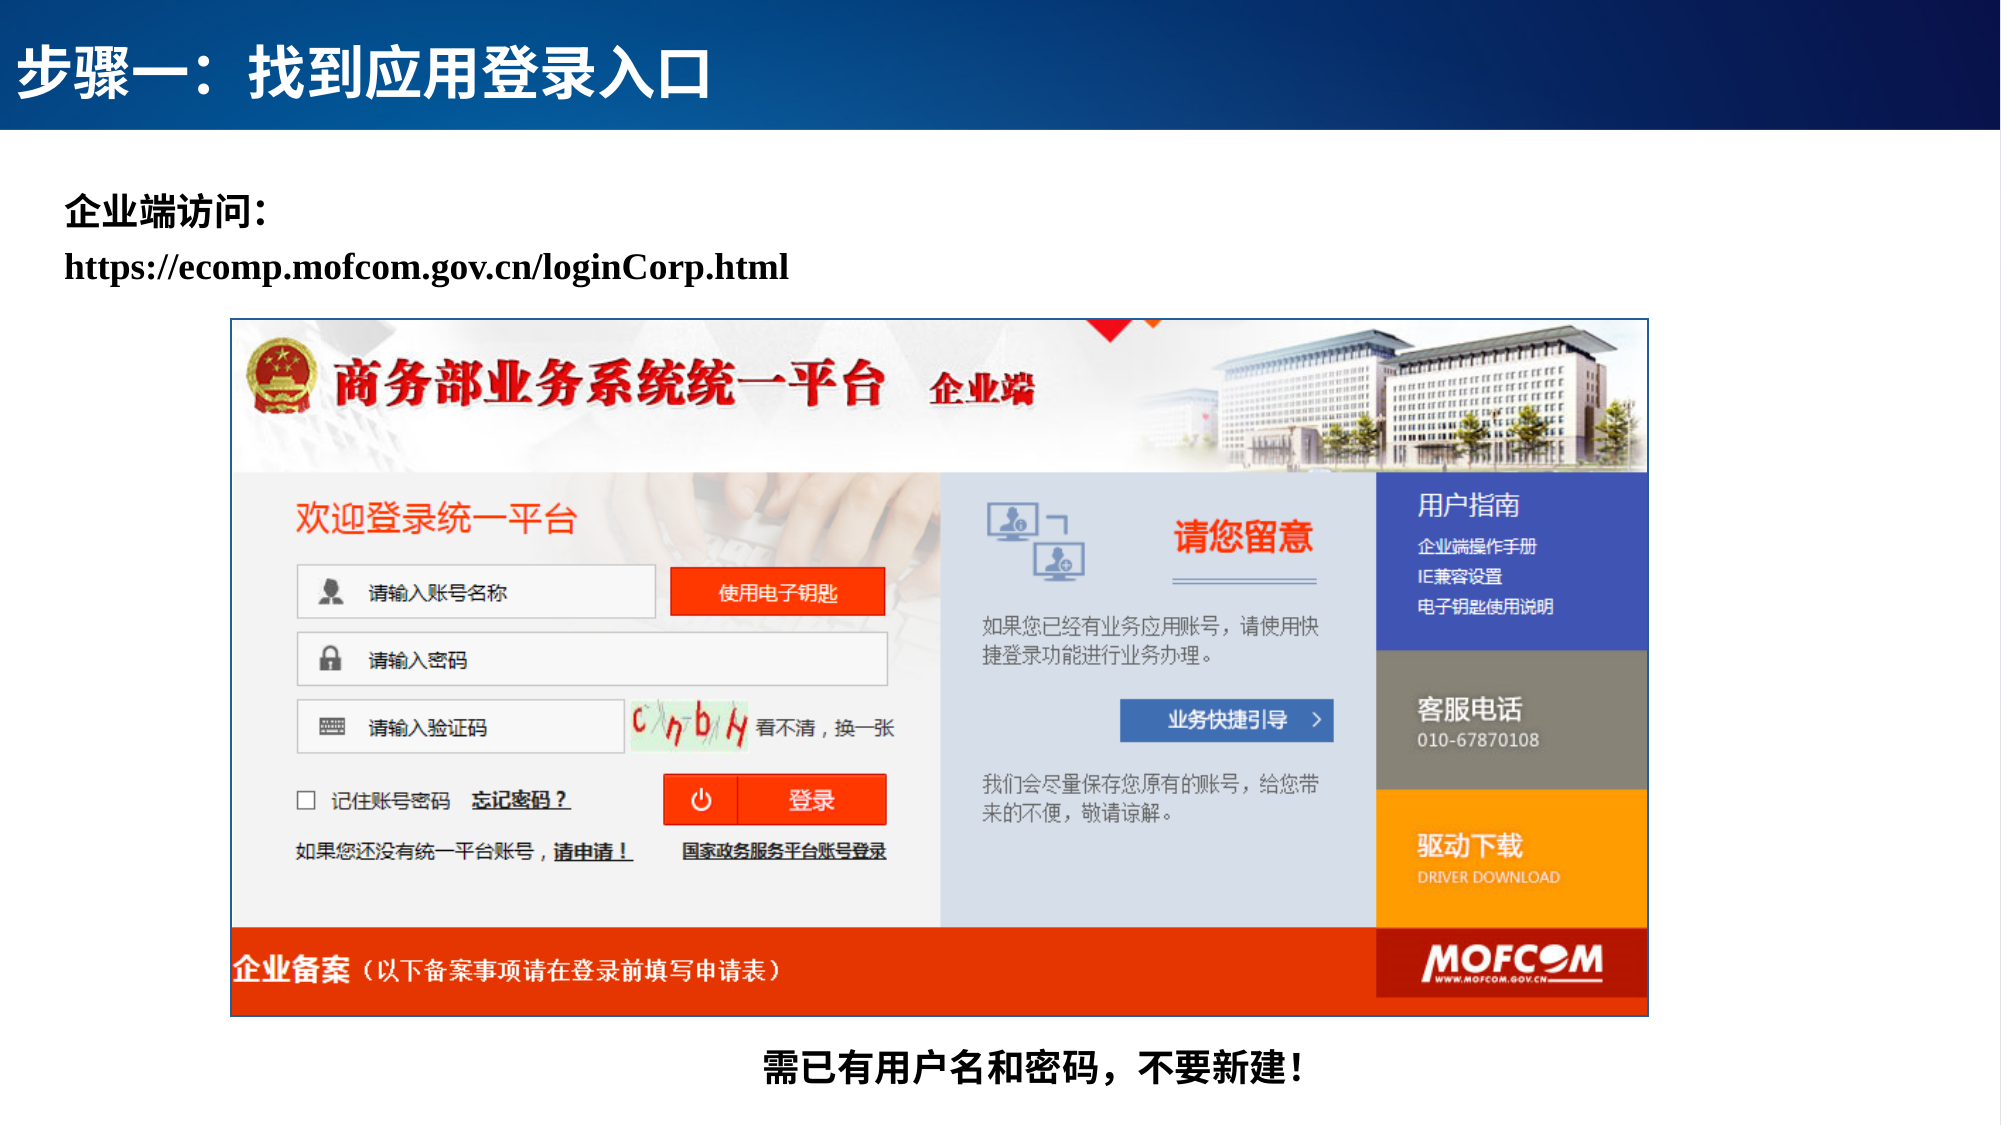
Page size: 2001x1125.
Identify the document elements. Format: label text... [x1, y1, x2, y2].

text_box 企业端访问： https://ecomp.mofcom.gov.cn/loginCorp.html [49, 171, 993, 349]
title 步骤一：找到应用登录入口 [0, 29, 2000, 122]
text_box 需已有用户名和密码，不要新建！ [747, 1027, 1494, 1097]
picture [0, 0, 2001, 1125]
picture [232, 319, 1648, 1015]
